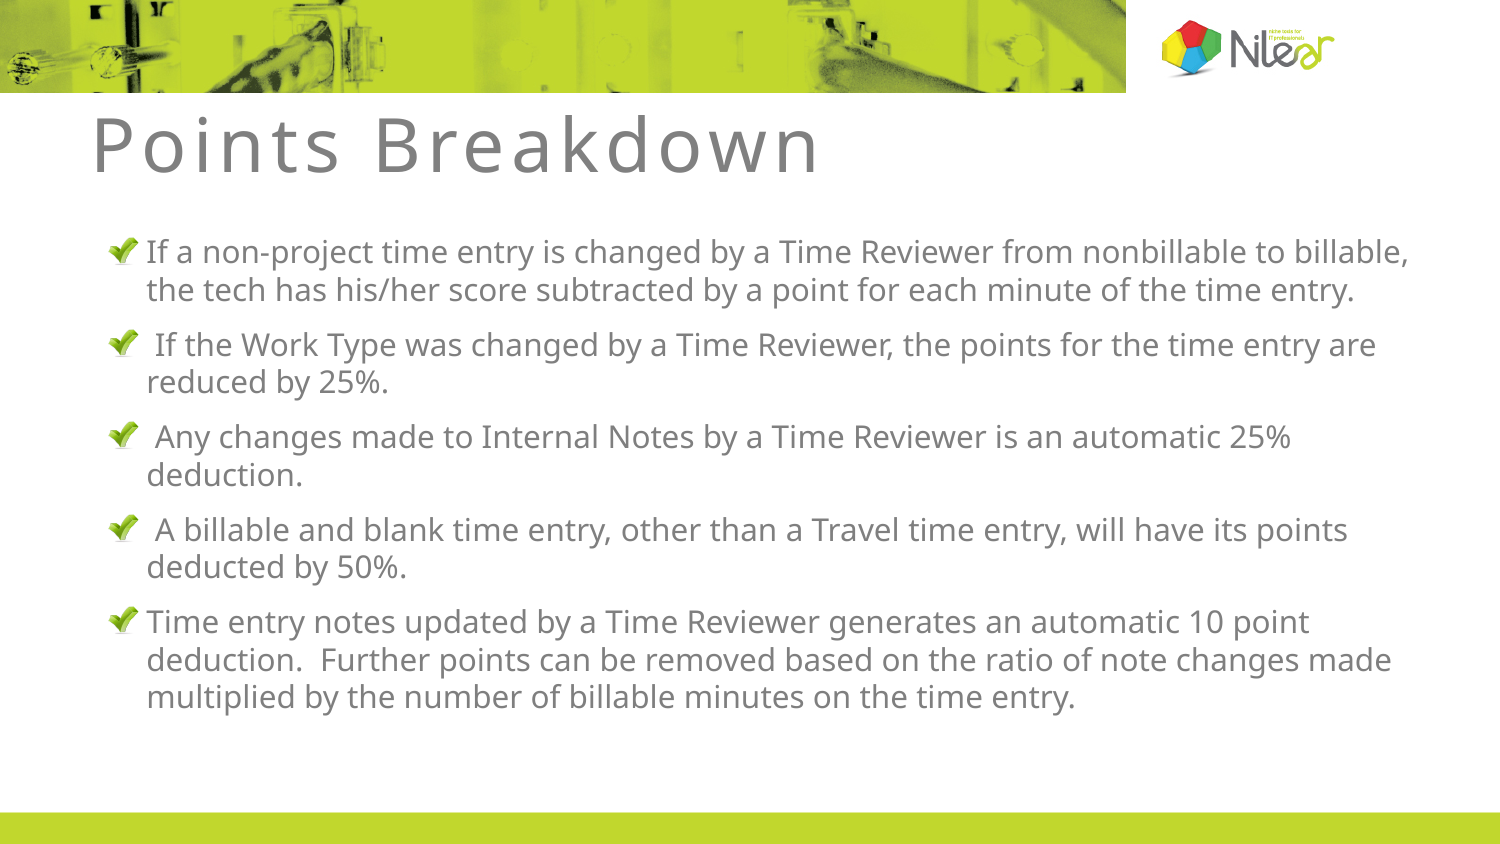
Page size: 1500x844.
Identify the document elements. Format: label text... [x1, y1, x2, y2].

list If a non-project time entry is changed by a Time Reviewer from nonbillable to billable, the tech has his/her score subtracted by a point for each minute of the time entry. If the Work Type was changed by a Time Reviewer, the points for the time entry are reduced by 25%. Any changes made to Internal Notes by a Time Reviewer is an automatic 25% deduction. A billable and blank time entry, other than a Travel time entry, will have its points deducted by 50%. Time entry notes updated by a Time Reviewer generates an automatic 10 point deduction. Further points can be removed based on the ratio of note changes made multiplied by the number of billable minutes on the time entry. [90, 225, 1440, 760]
picture [0, 0, 1500, 844]
title Points Breakdown [90, 90, 1438, 225]
